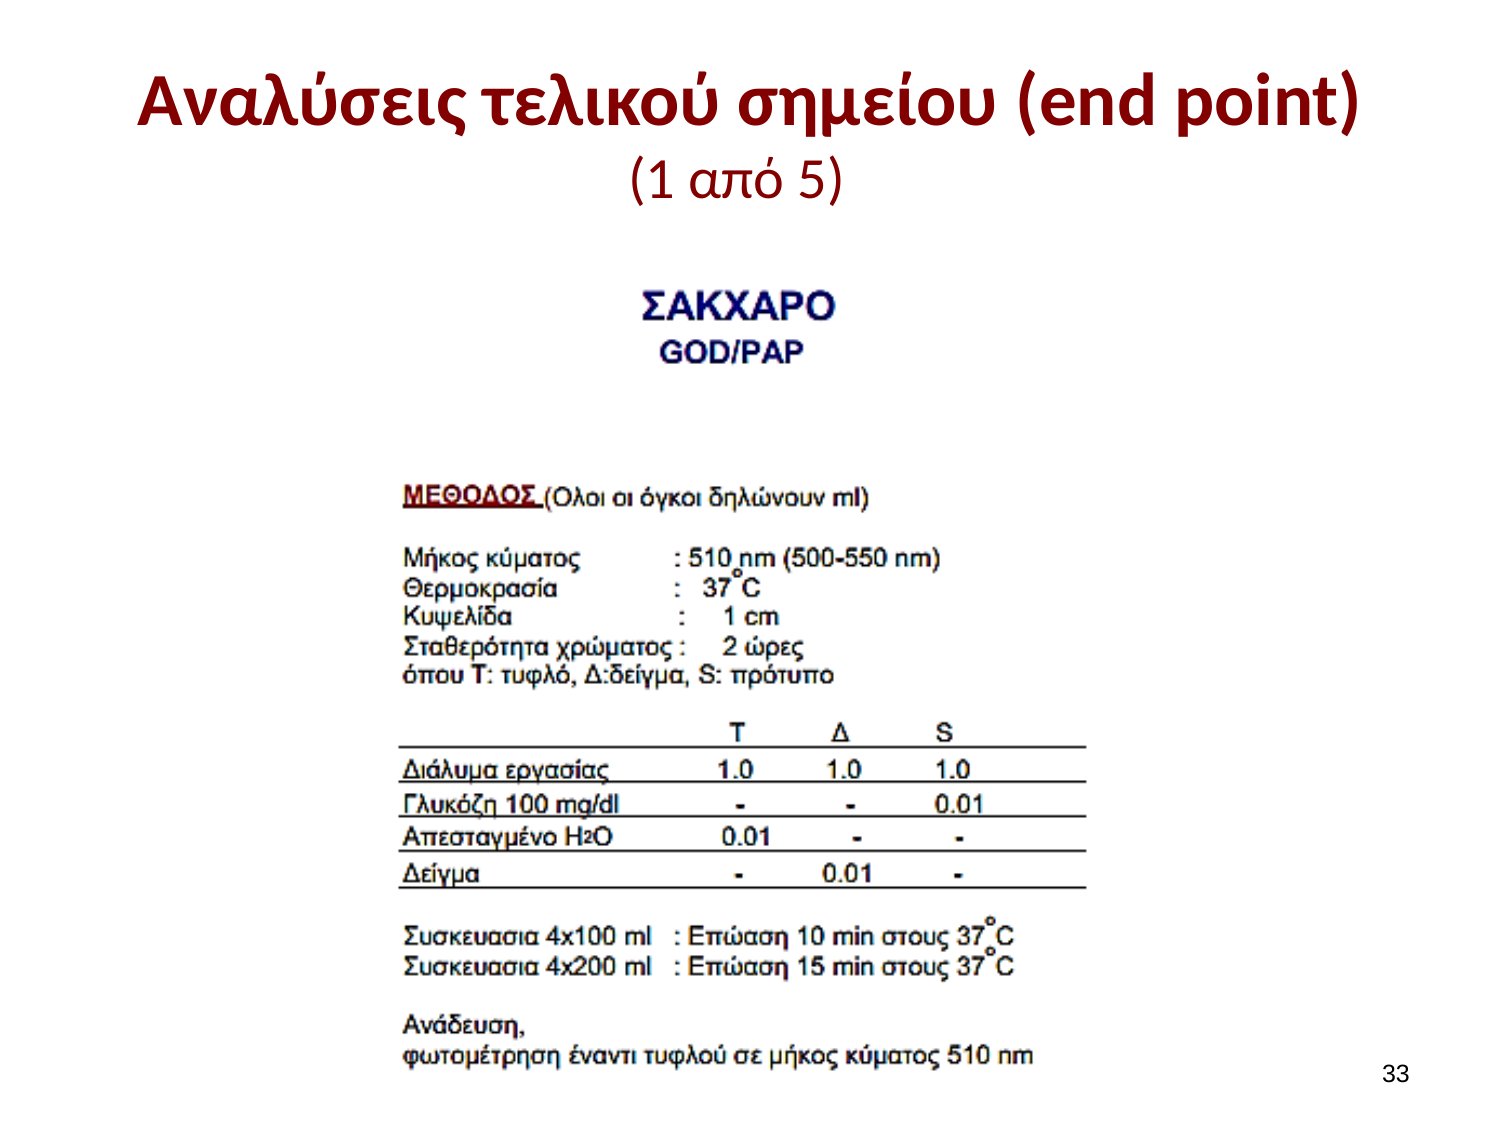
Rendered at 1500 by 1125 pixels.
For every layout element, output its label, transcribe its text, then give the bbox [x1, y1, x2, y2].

slide_number 32 [1074, 1042, 1425, 1103]
text_box Αναλύσεις τελικού σημείου (end point) (1 από 5) [50, 42, 1450, 218]
picture [371, 258, 1129, 1086]
